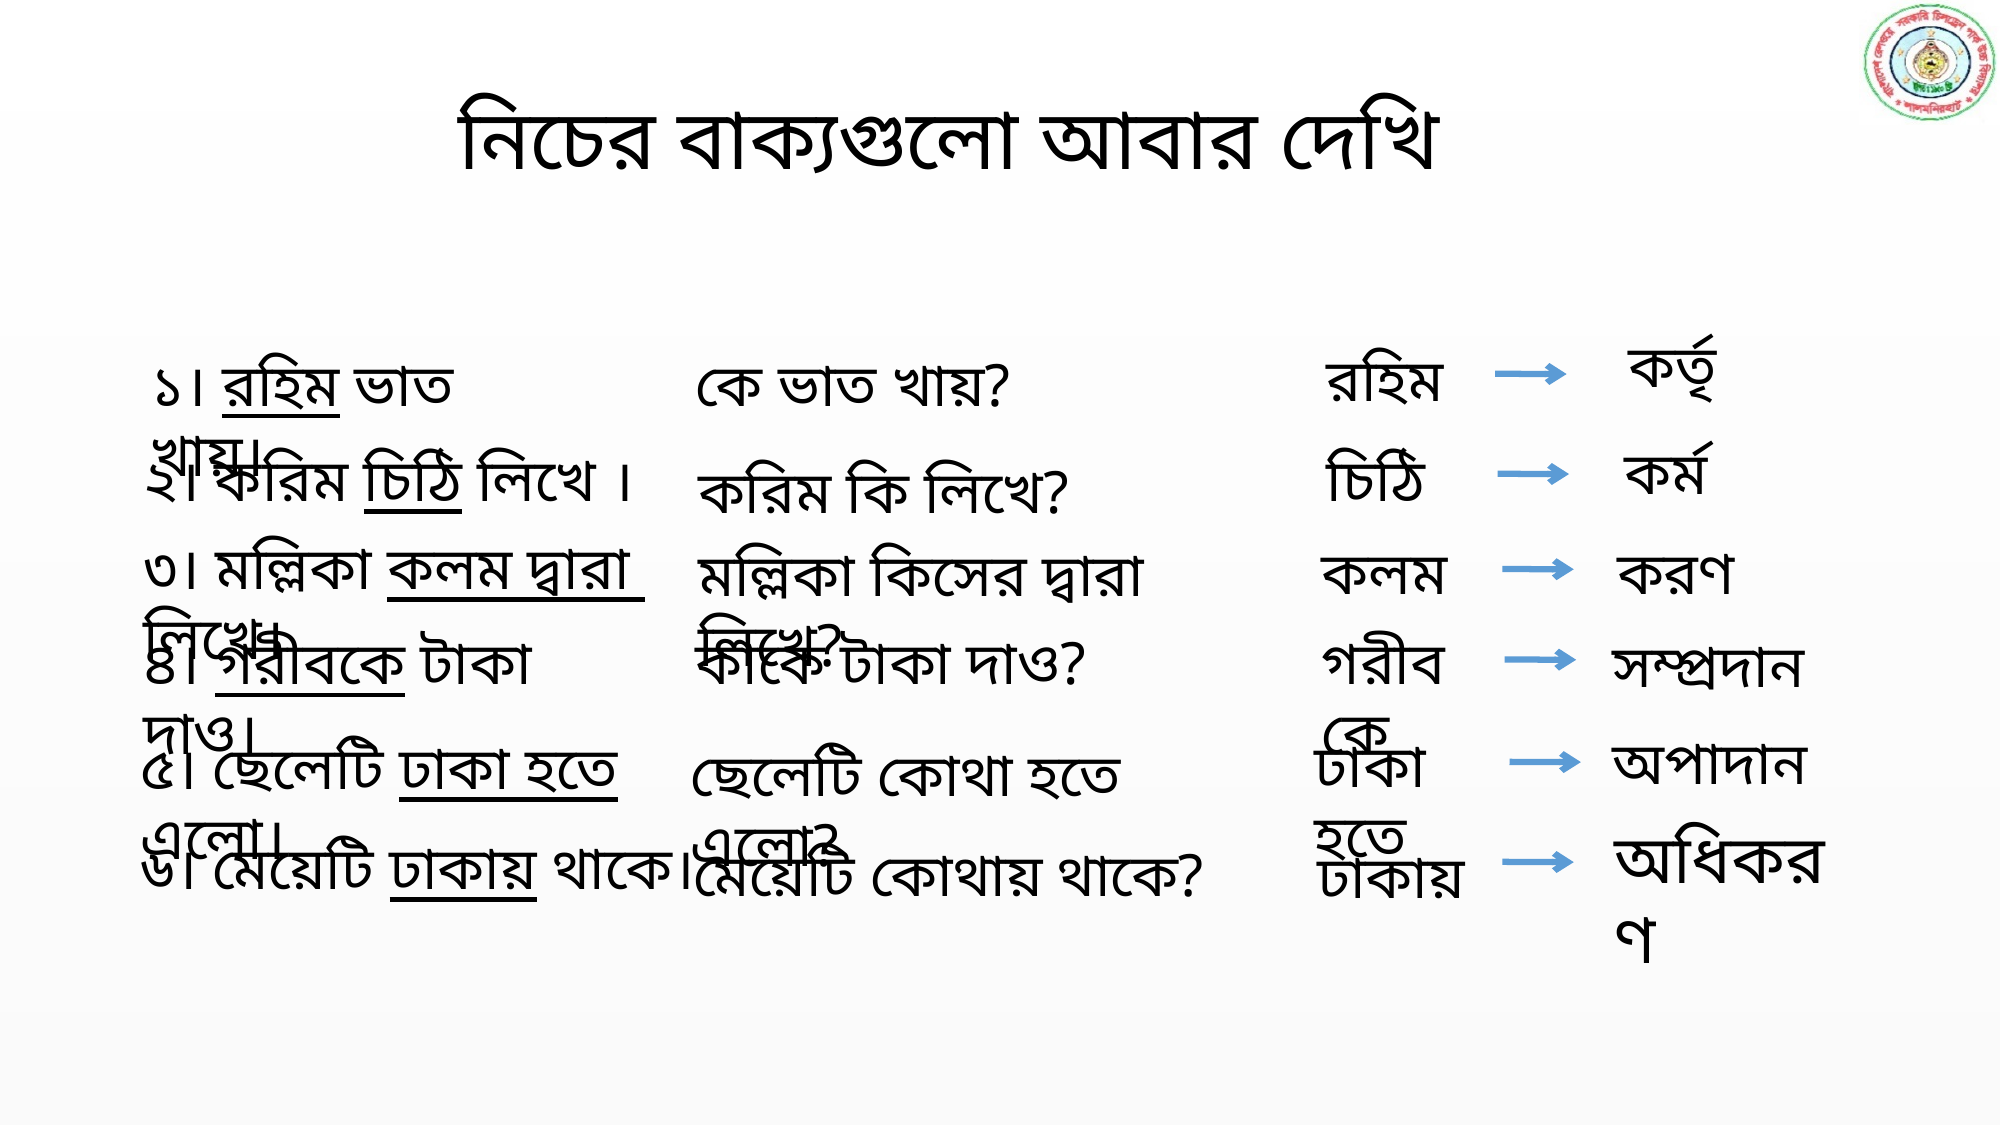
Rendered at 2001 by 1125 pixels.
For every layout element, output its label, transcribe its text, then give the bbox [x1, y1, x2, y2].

text_box ৩। মল্লিকা কলম দ্বারা লিখে। [128, 523, 681, 679]
text_box ৫। ছেলেটি ঢাকা হতে এলো। [126, 723, 667, 823]
text_box কর্তৃ [1614, 321, 1855, 407]
text_box করিম কি লিখে? [683, 447, 1141, 530]
text_box ৪। গরীবকে টাকা দাও। [128, 619, 653, 723]
text_box কাকে টাকা দাও? [680, 619, 1219, 704]
text_box অধিকরণ [1599, 809, 1841, 985]
text_box কর্ম [1609, 428, 1850, 514]
text_box কে ভাত খায়? [680, 340, 1160, 426]
text_box ঢাকায় [1302, 833, 1491, 919]
text_box মল্লিকা কিসের দ্বারা লিখে? [683, 530, 1277, 686]
text_box ঢাকা হতে [1299, 721, 1536, 877]
text_box ৬। মেয়েটি ঢাকায় থাকে। [126, 823, 712, 979]
picture [1859, 0, 2000, 125]
text_box করণ [1602, 528, 1843, 614]
text_box অপাদান [1597, 719, 1838, 804]
text_box ১। রহিম ভাত খায়। [135, 340, 596, 435]
text_box গরীবকে [1307, 619, 1522, 721]
text_box চিঠি [1311, 435, 1477, 521]
text_box ছেলেটি কোথা হতে এলো? [676, 730, 1219, 886]
text_box মেয়েটি কোথায় থাকে? [678, 830, 1222, 916]
text_box রহিম [1311, 335, 1484, 421]
text_box কলম [1307, 528, 1496, 614]
text_box সম্প্রদান [1597, 621, 1838, 707]
text_box ২। করিম চিঠি লিখে । [128, 435, 657, 523]
text_box নিচের বাক্যগুলো আবার দেখি [273, 78, 1646, 194]
